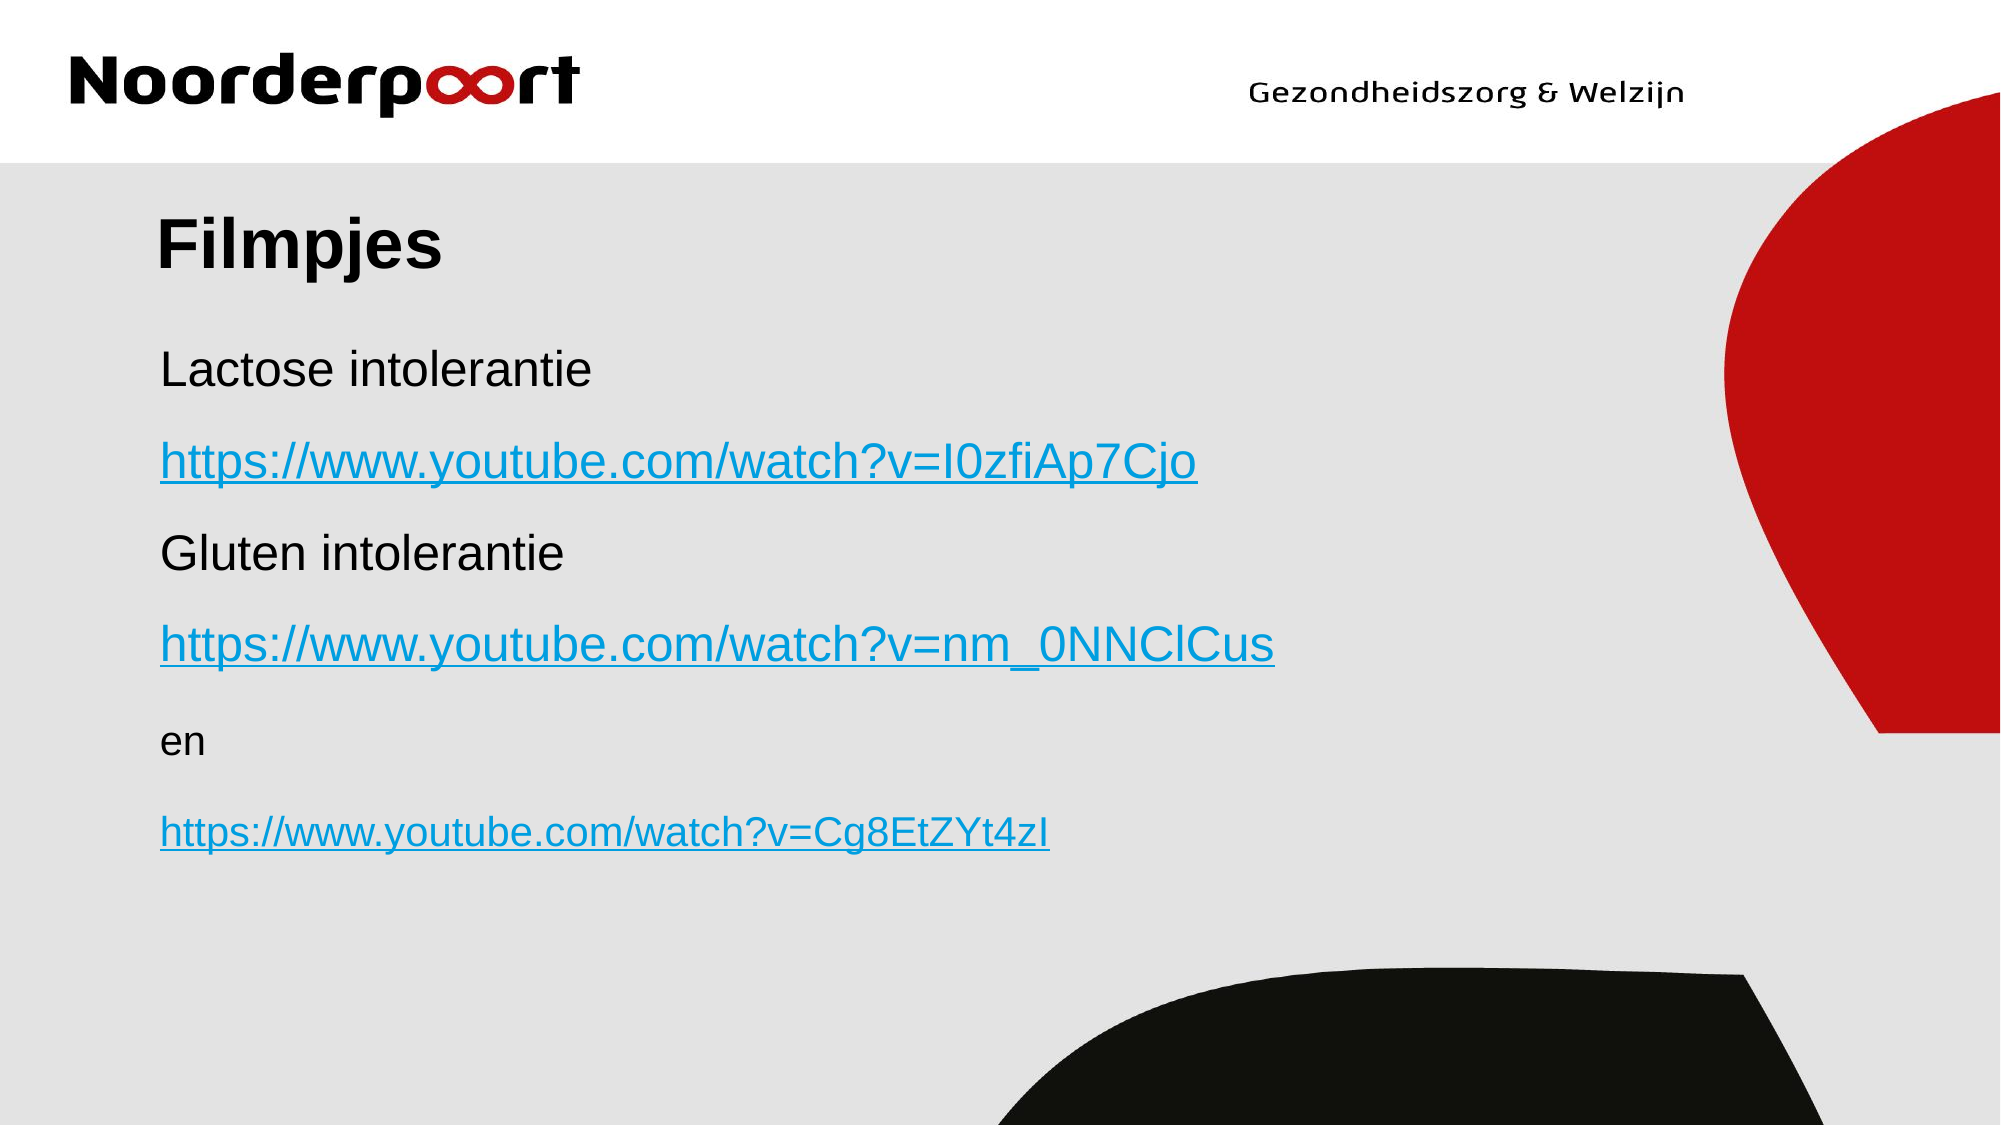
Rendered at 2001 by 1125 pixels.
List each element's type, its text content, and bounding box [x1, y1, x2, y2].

picture [0, 0, 2001, 1125]
title Filmpjes [141, 187, 1720, 294]
list Lactose intolerantie https://www.youtube.com/watch?v=I0zfiAp7Cjo Gluten intolerantie https://www.youtube.com/watch?v=nm_0NNClCus en https://www.youtube.com/watch?v=Cg8EtZYt4zI [144, 343, 1723, 927]
